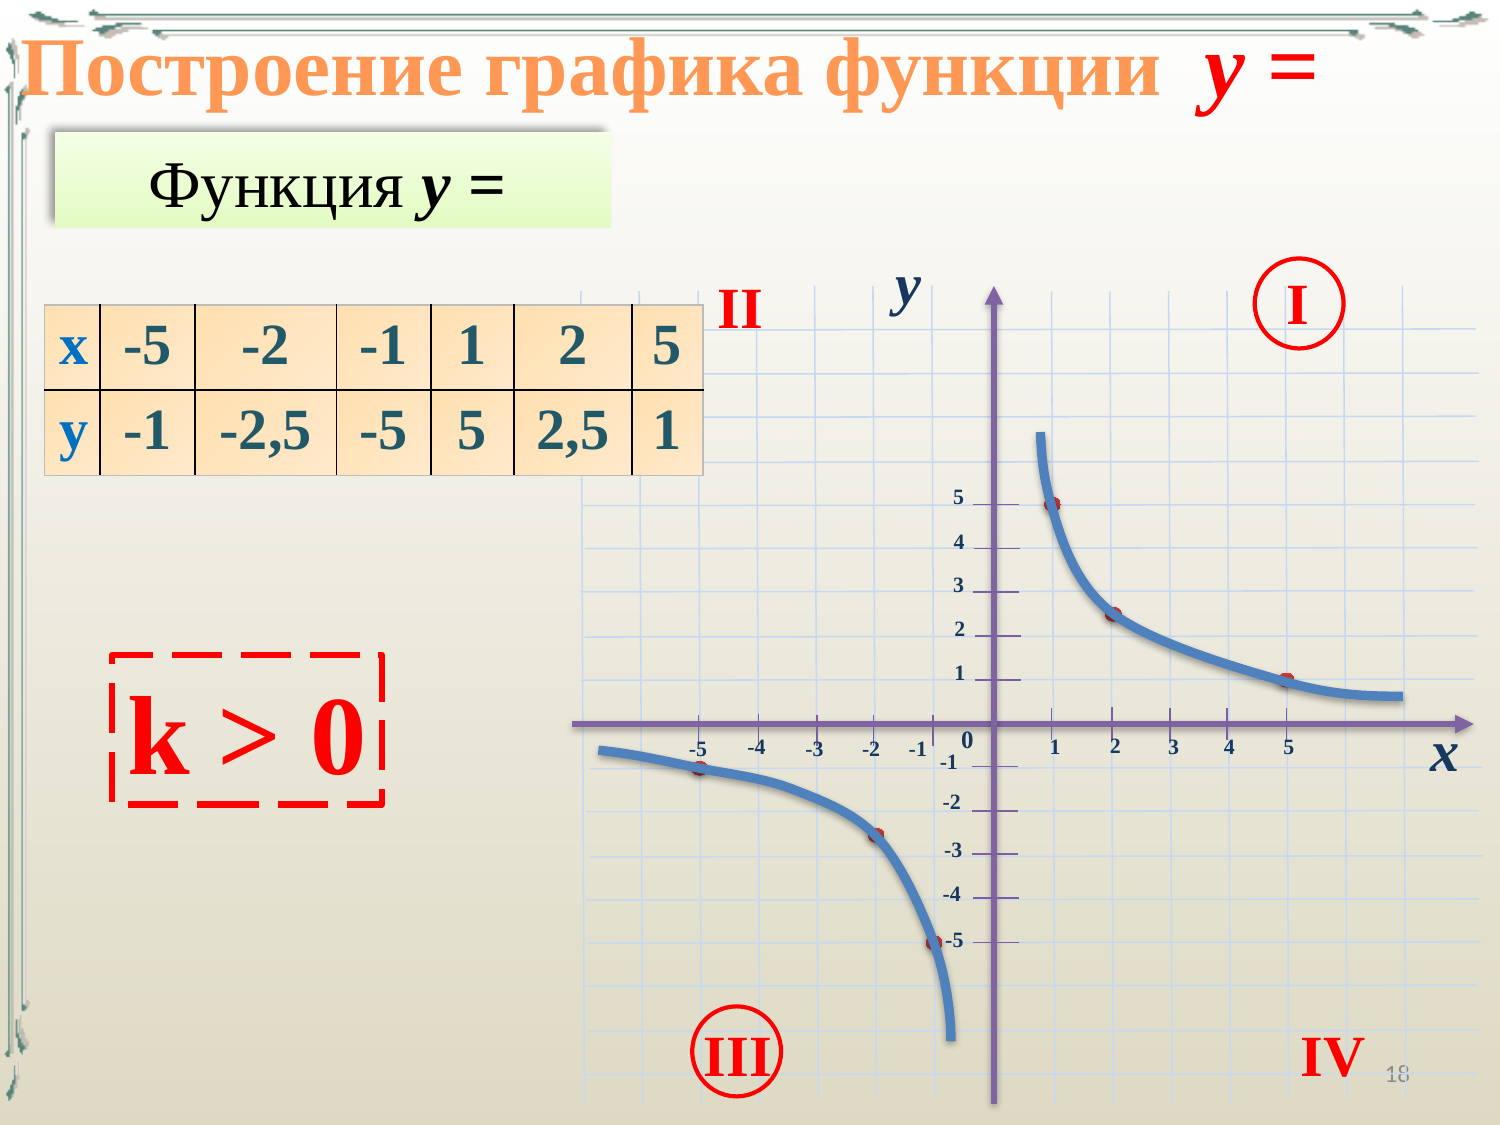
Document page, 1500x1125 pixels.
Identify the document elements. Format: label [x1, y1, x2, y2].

text_box [0, 5, 1500, 1107]
